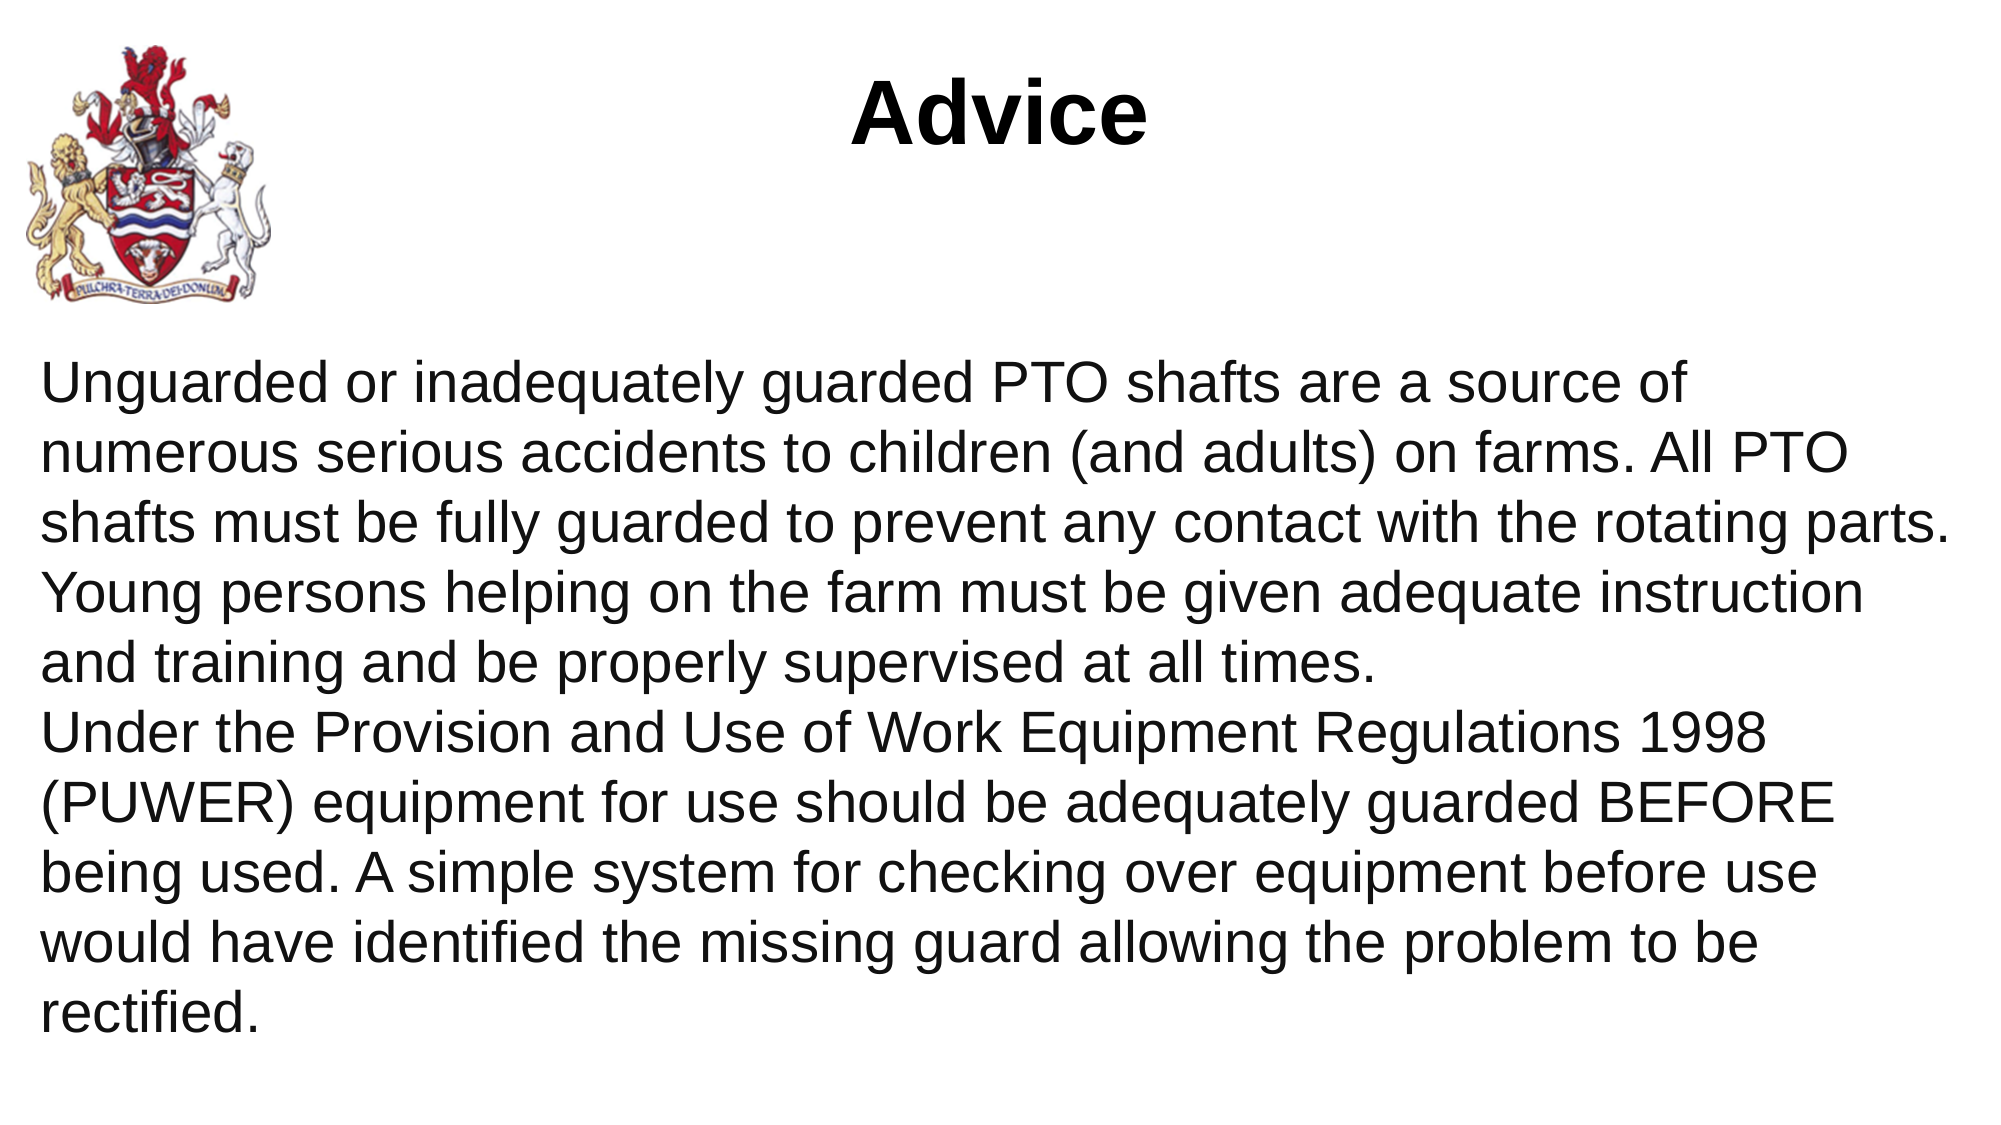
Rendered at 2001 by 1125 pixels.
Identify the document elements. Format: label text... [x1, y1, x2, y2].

picture [26, 45, 271, 304]
text_box Unguarded or inadequately guarded PTO shafts are a source of numerous serious accidents to children (and adults) on farms. All PTO shafts must be fully guarded to prevent any contact with the rotating parts. Young persons helping on the farm must be given adequate instruction and training and be properly supervised at all times. Under the Provision and Use of Work Equipment Regulations 1998 (PUWER) equipment for use should be adequately guarded BEFORE being used. A simple system for checking over equipment before use would have identified the missing guard allowing the problem to be rectified. [26, 337, 1974, 1052]
text_box Advice [498, 45, 1502, 171]
